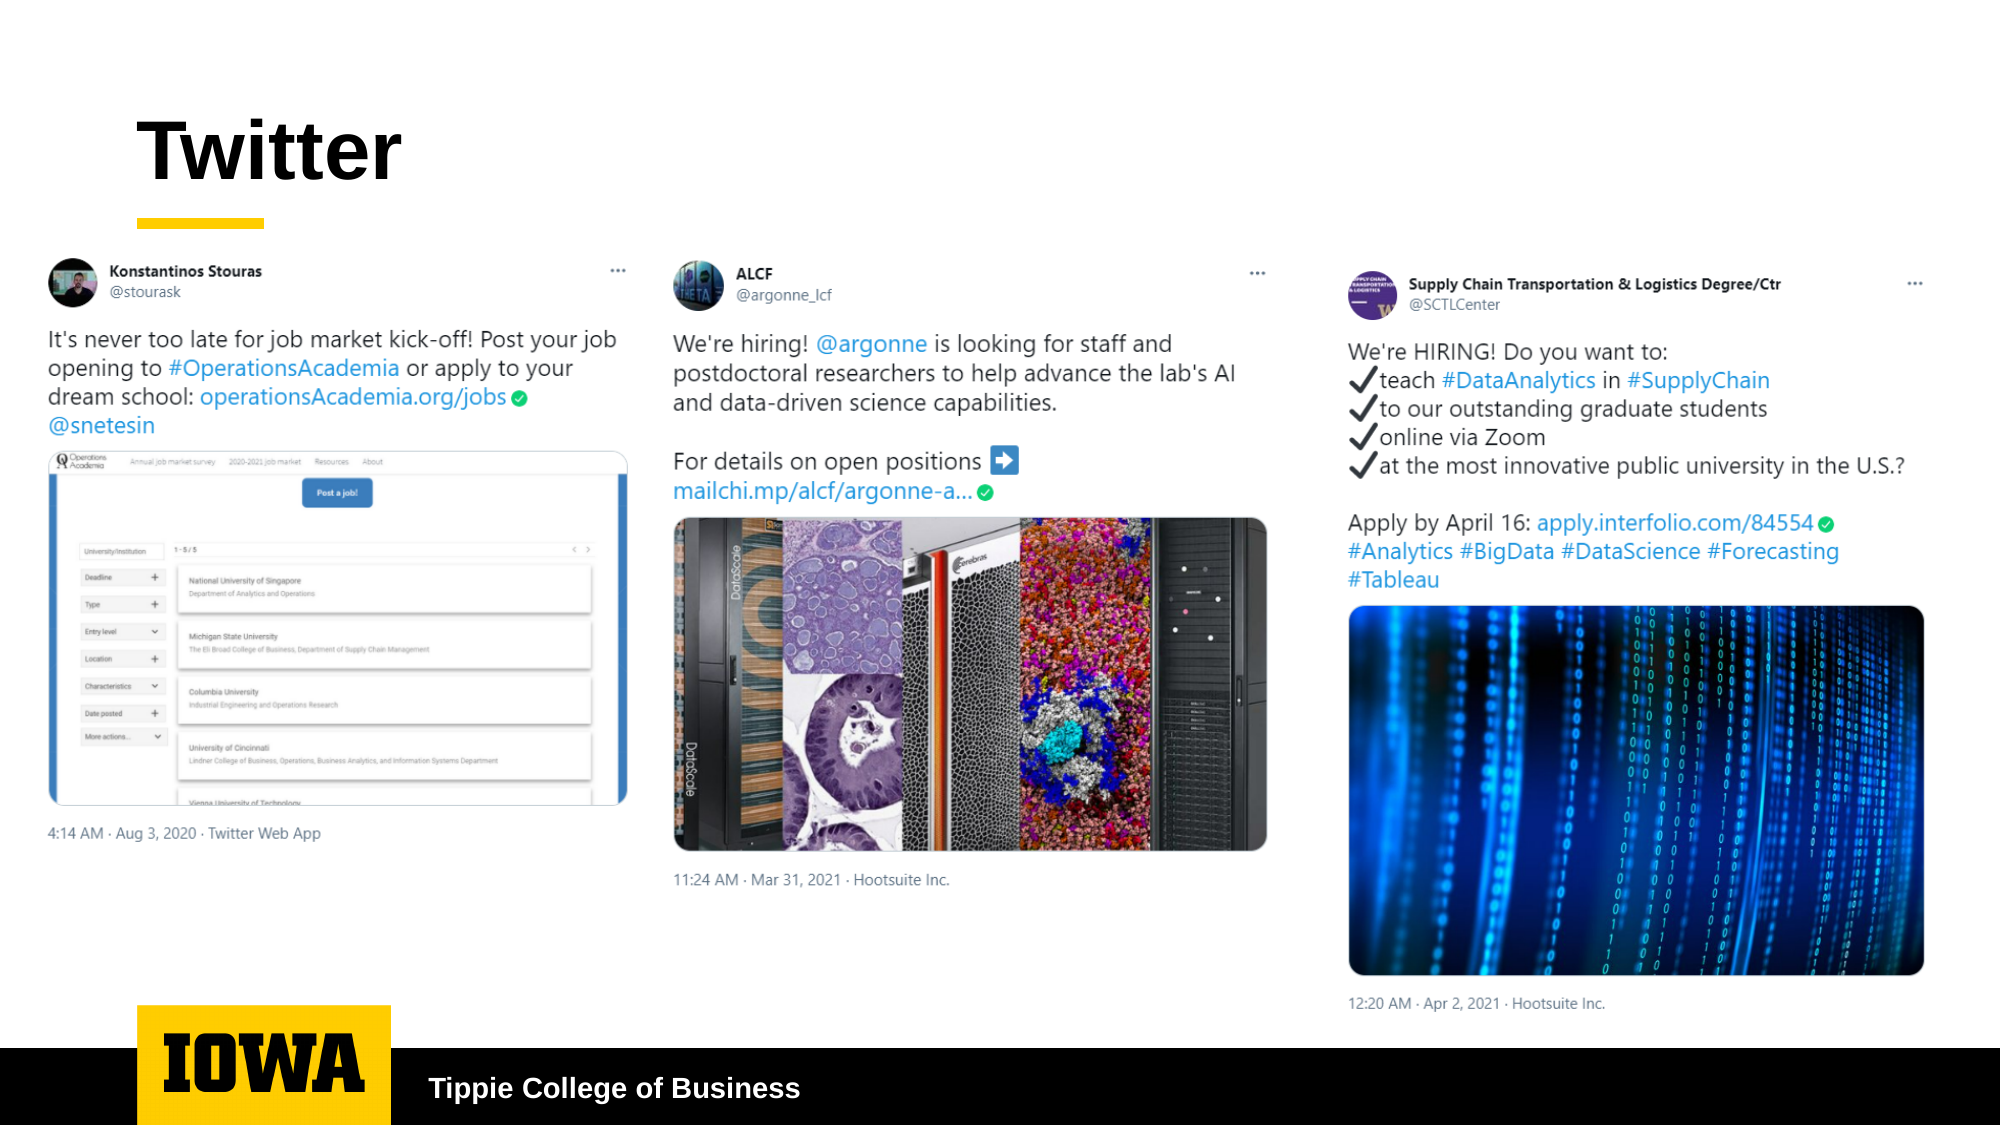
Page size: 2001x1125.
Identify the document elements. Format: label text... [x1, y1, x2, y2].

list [664, 248, 1276, 900]
picture [34, 248, 635, 851]
picture [137, 1005, 391, 1125]
picture [1335, 261, 1936, 1019]
title Twitter [121, 81, 1847, 224]
footer Tippie College of Business [413, 1056, 1838, 1117]
